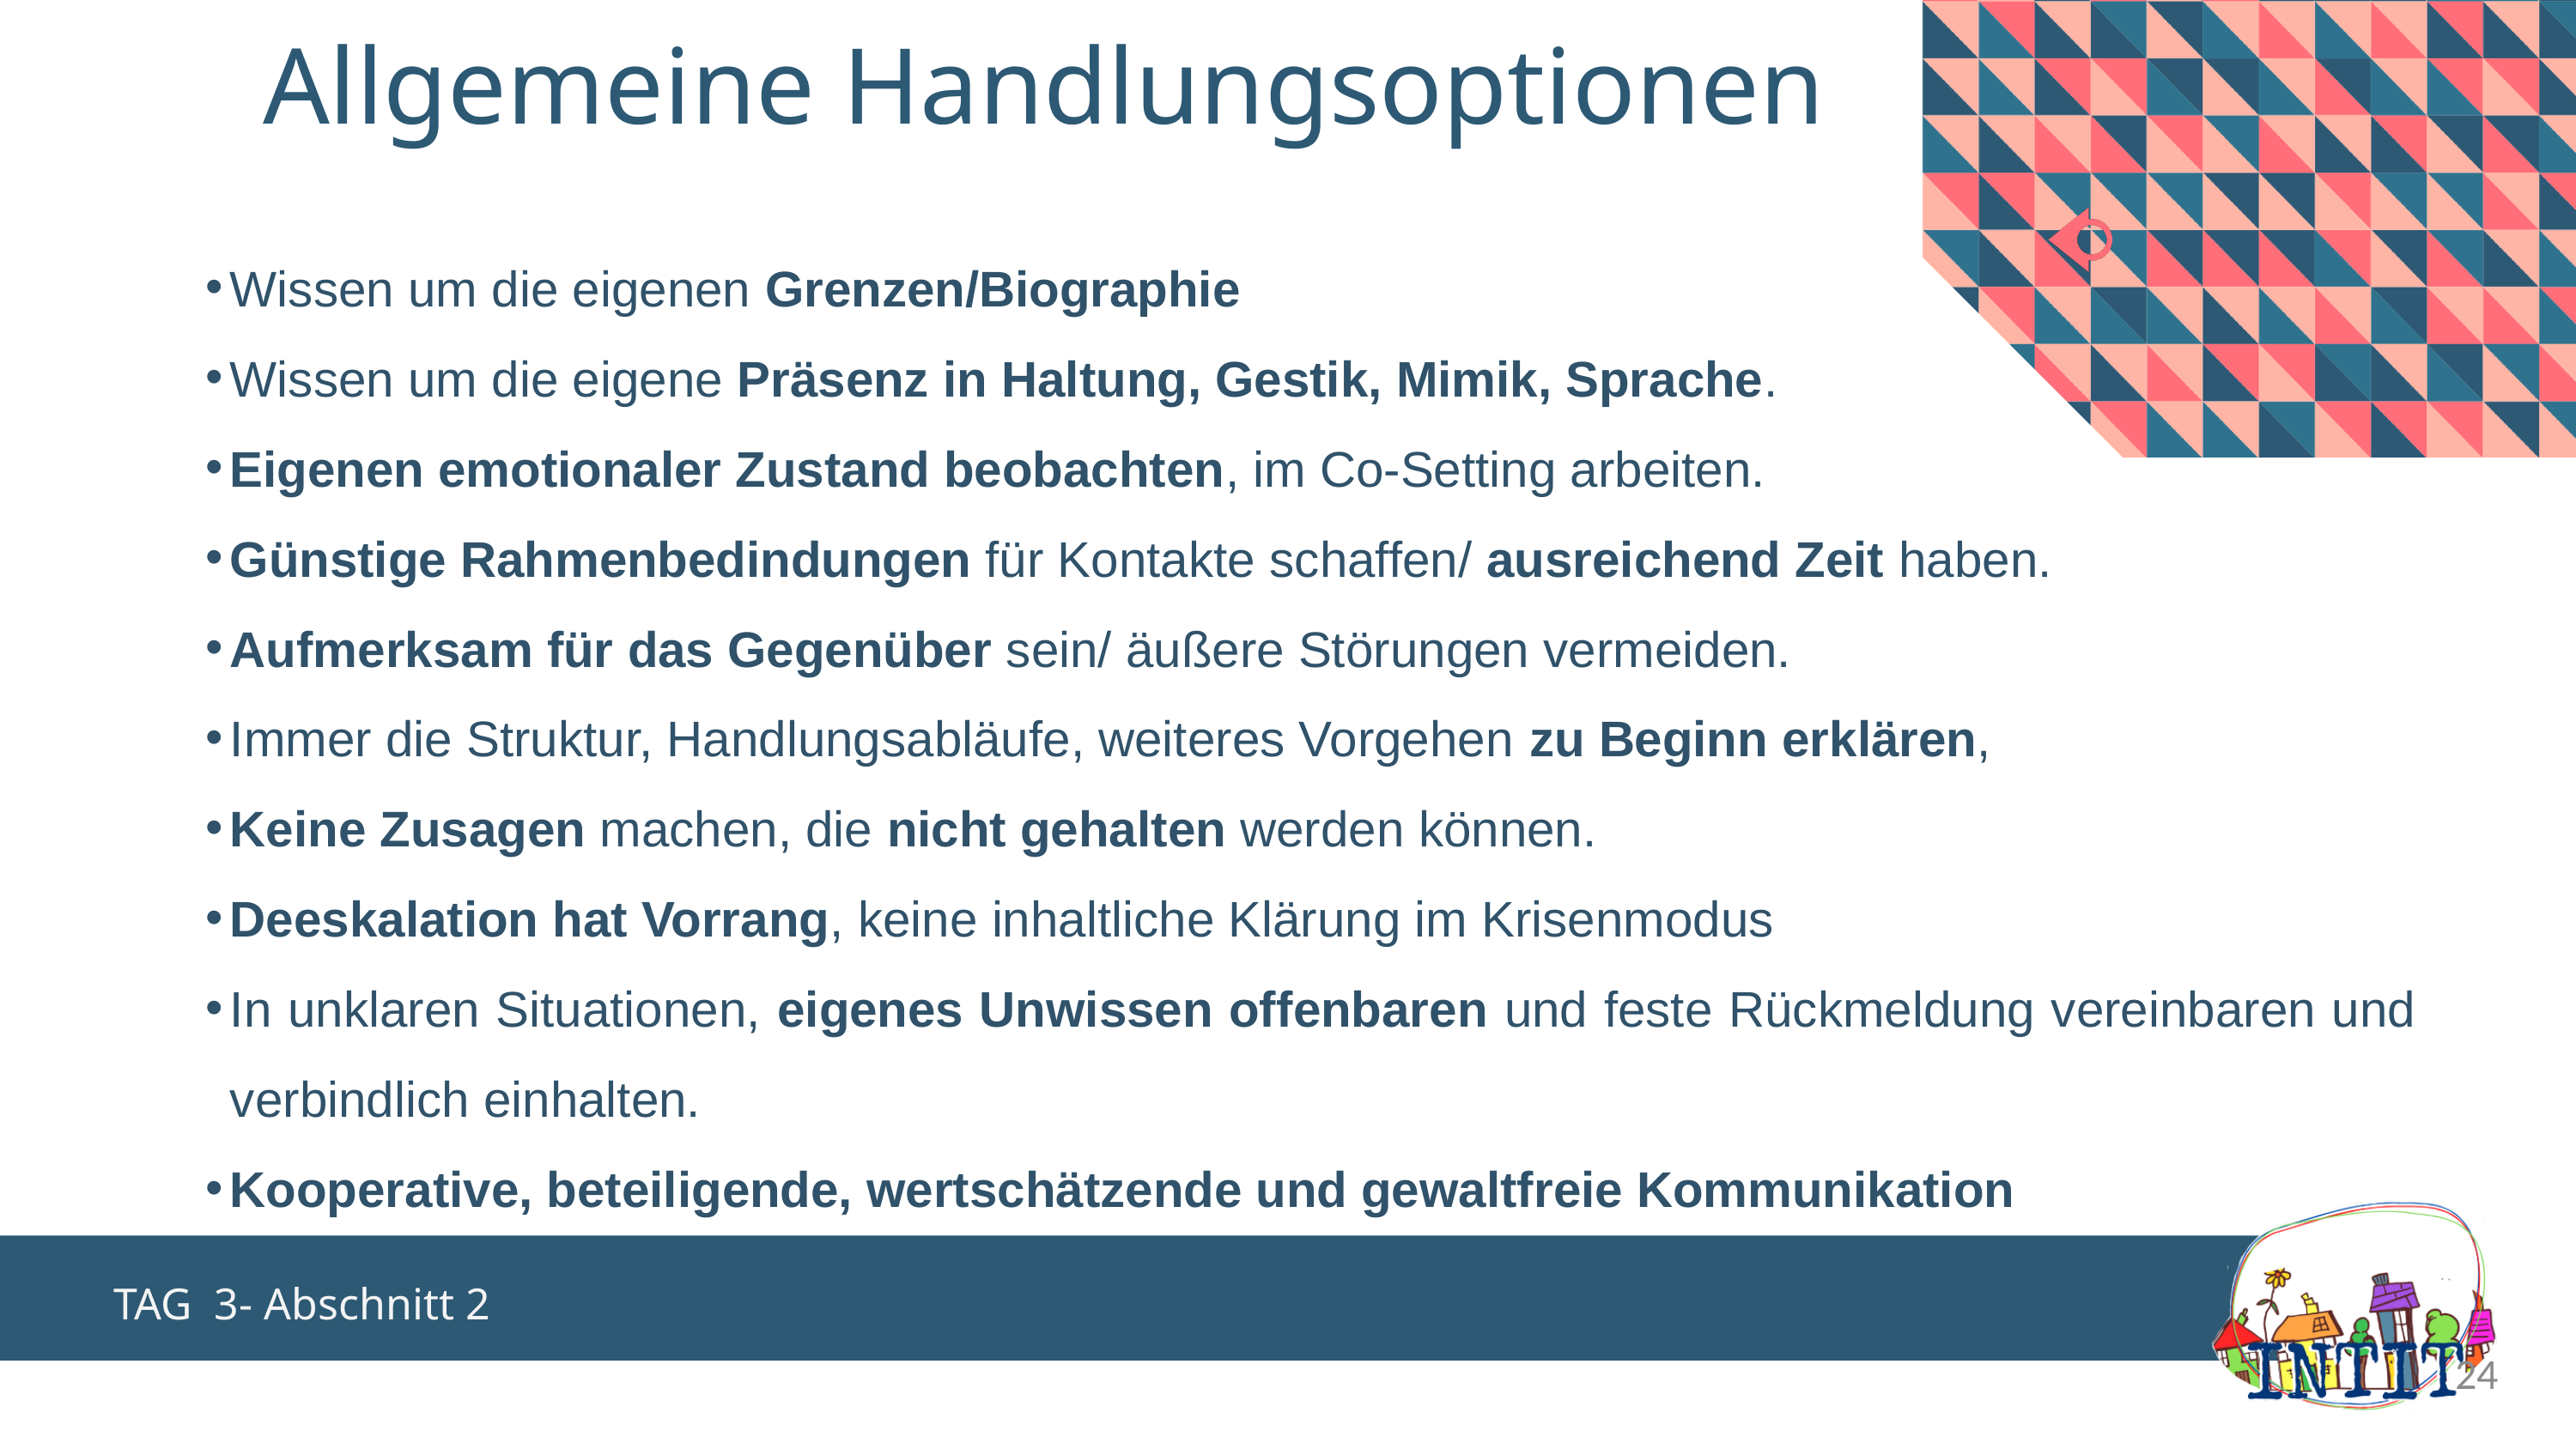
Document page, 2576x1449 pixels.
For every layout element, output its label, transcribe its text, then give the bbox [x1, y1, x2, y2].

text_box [0, 0, 2288, 1164]
text_box TAG 3- Abschnitt 2 [113, 1276, 541, 1329]
text_box Wissen um die eigenen Grenzen/Biographie Wissen um die eigene Präsenz in Haltung, Gestik, Mimik, Sprache. Eigenen emotionaler Zustand beobachten, im Co-Setting arbeiten. Günstige Rahmenbedindungen für Kontakte schaffen/ ausreichend Zeit haben. Aufmerksam für das Gegenüber sein/ äußere Störungen vermeiden. Immer die Struktur, Handlungsabläufe, weiteres Vorgehen zu Beginn erklären, Keine Zusagen machen, die nicht gehalten werden können. Deeskalation hat Vorrang, keine inhaltliche Klärung im Krisenmodus In unklaren Situationen, eigenes Unwissen offenbaren und feste Rückmeldung vereinbaren und verbindlich einhalten. Kooperative, beteiligende, wertschätzende und gewaltfreie Kommunikation [192, 572, 2430, 1224]
picture [2047, 207, 2112, 272]
picture [2288, 0, 2576, 565]
picture [2190, 1176, 2520, 1431]
